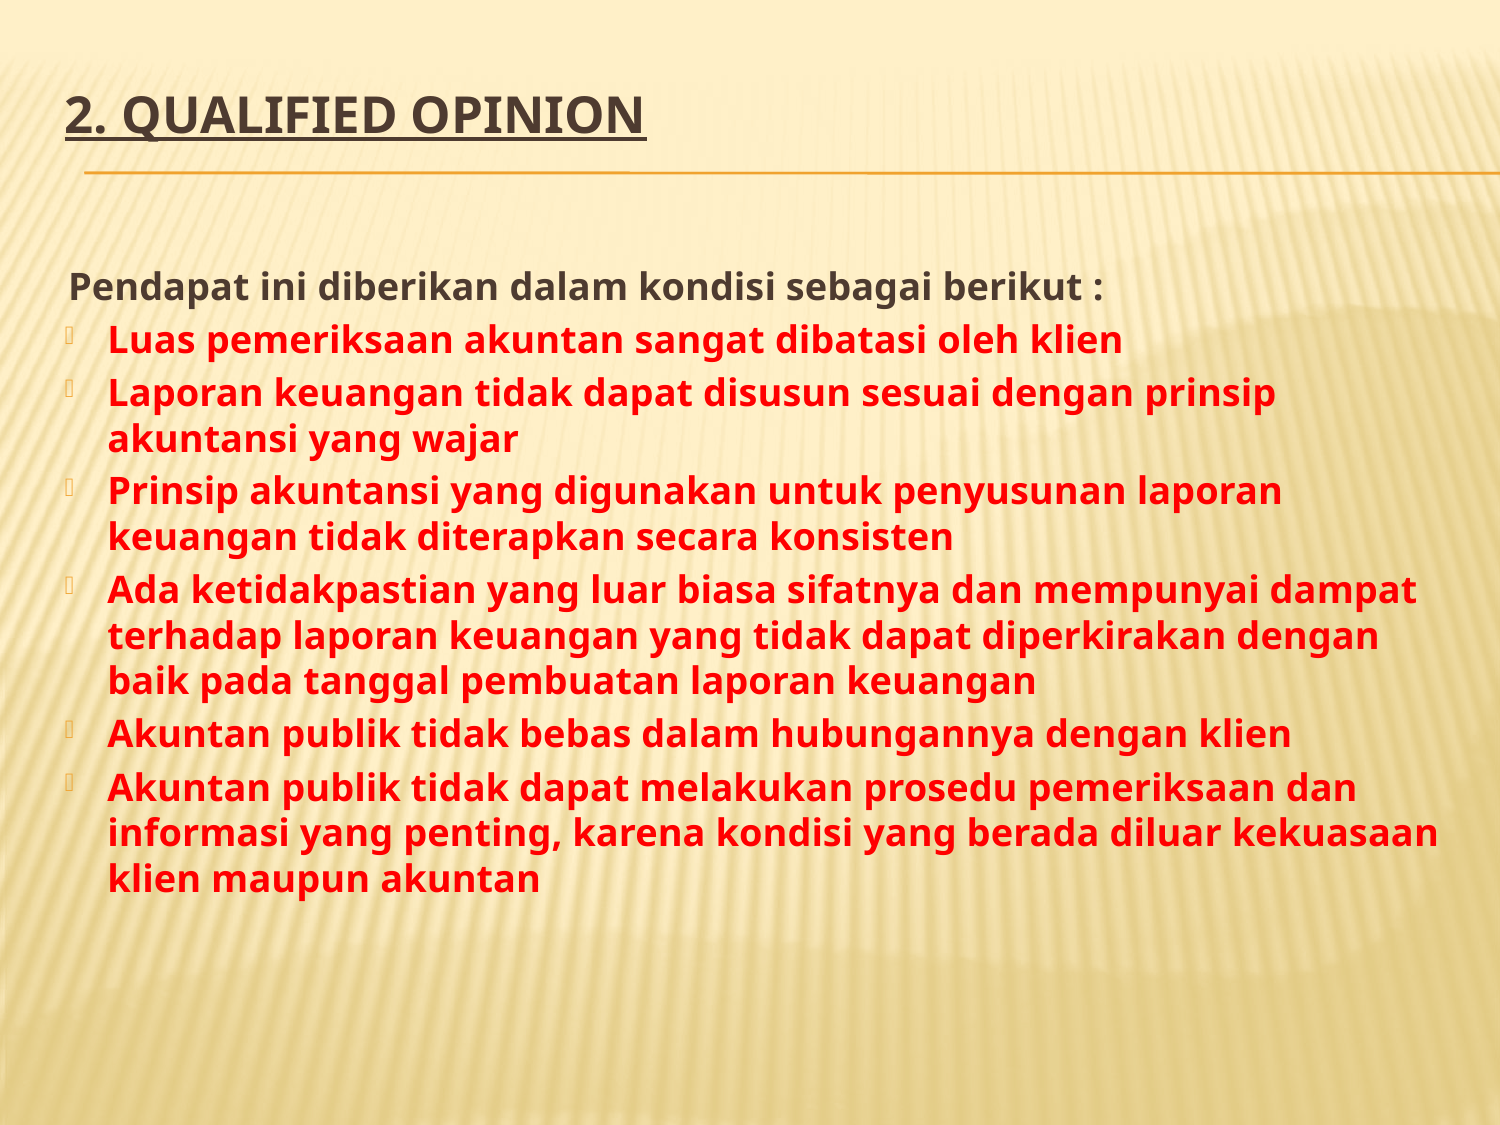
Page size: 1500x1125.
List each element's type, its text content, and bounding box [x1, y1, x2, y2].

list Pendapat ini diberikan dalam kondisi sebagai berikut : Luas pemeriksaan akuntan sangat dibatasi oleh klien Laporan keuangan tidak dapat disusun sesuai dengan prinsip akuntansi yang wajar Prinsip akuntansi yang digunakan untuk penyusunan laporan keuangan tidak diterapkan secara konsisten Ada ketidakpastian yang luar biasa sifatnya dan mempunyai dampat terhadap laporan keuangan yang tidak dapat diperkirakan dengan baik pada tanggal pembuatan laporan keuangan Akuntan publik tidak bebas dalam hubungannya dengan klien Akuntan publik tidak dapat melakukan prosedu pemeriksaan dan informasi yang penting, karena kondisi yang berada diluar kekuasaan klien maupun akuntan [50, 254, 1475, 998]
title 2. Qualified opinion [50, 75, 1475, 213]
